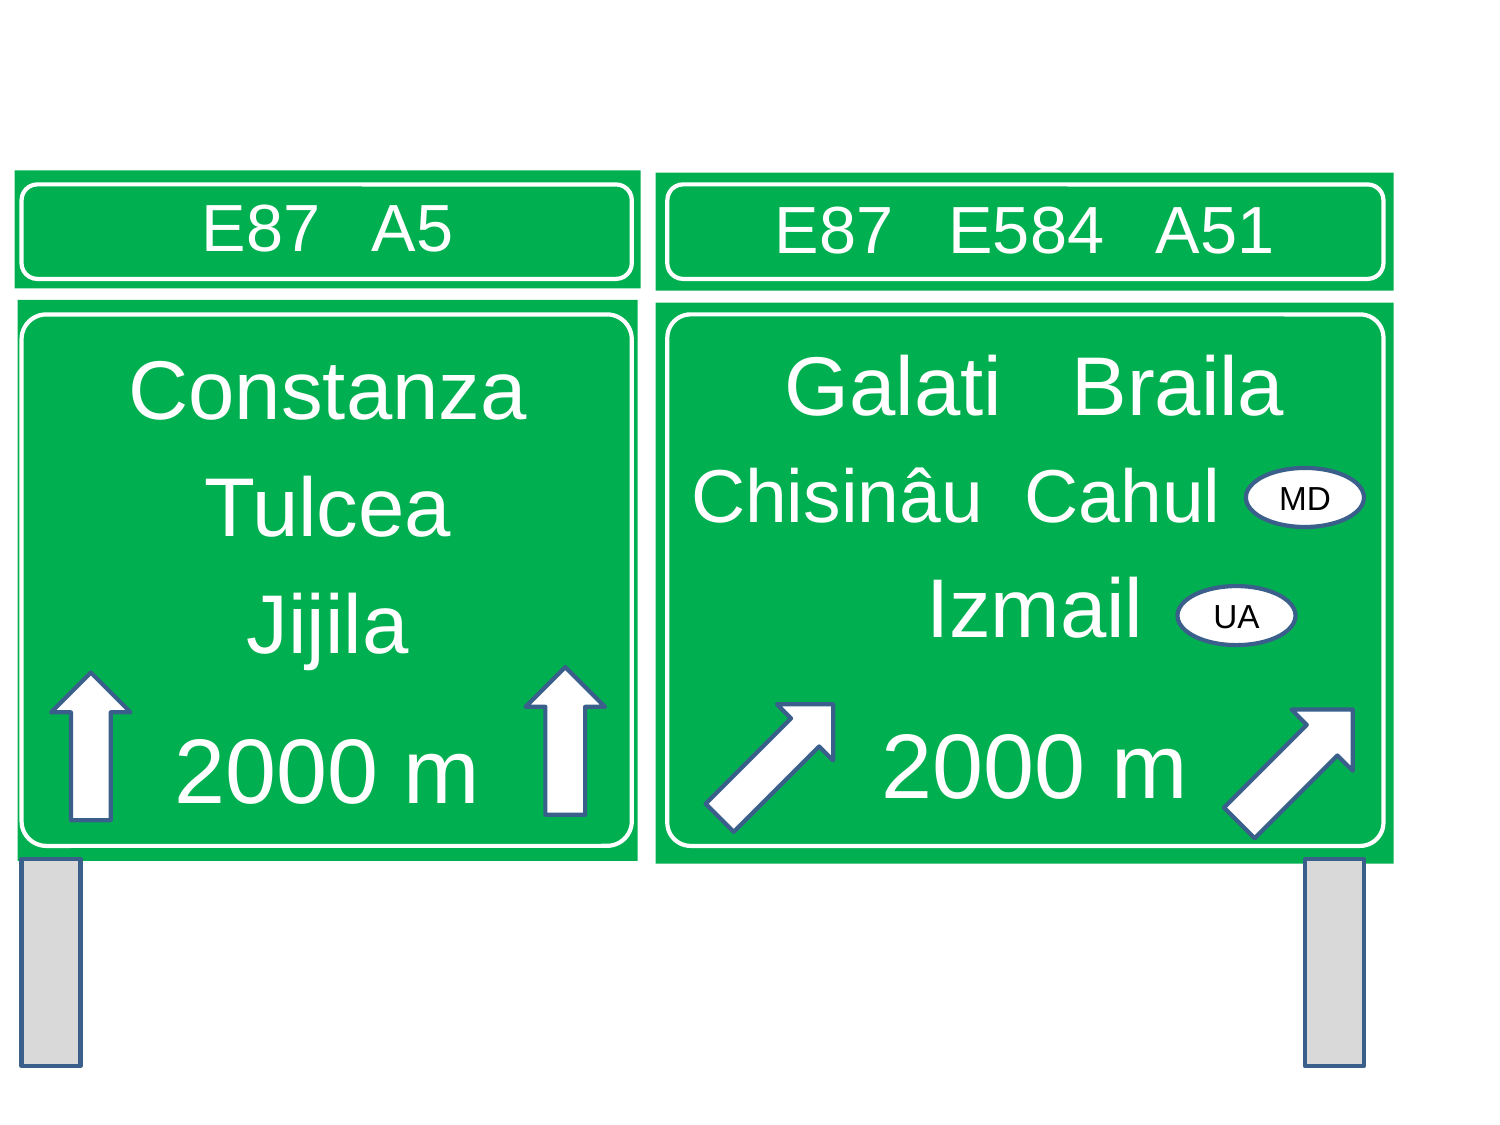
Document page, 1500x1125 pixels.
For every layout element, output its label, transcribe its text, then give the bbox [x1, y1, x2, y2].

list Constanza Tulcea Jijila 2000 m [17, 299, 638, 861]
text_box [19, 182, 634, 282]
text_box [19, 312, 634, 849]
text_box [1303, 857, 1366, 1068]
list E87 A5 [14, 170, 641, 289]
list Galati Braila Chisinâu Cahul Izmail 2000 m [655, 302, 1394, 864]
list E87 E584 A51 [655, 172, 1394, 291]
text_box [19, 857, 83, 1068]
text_box [665, 182, 1386, 282]
text_box [665, 312, 1386, 849]
